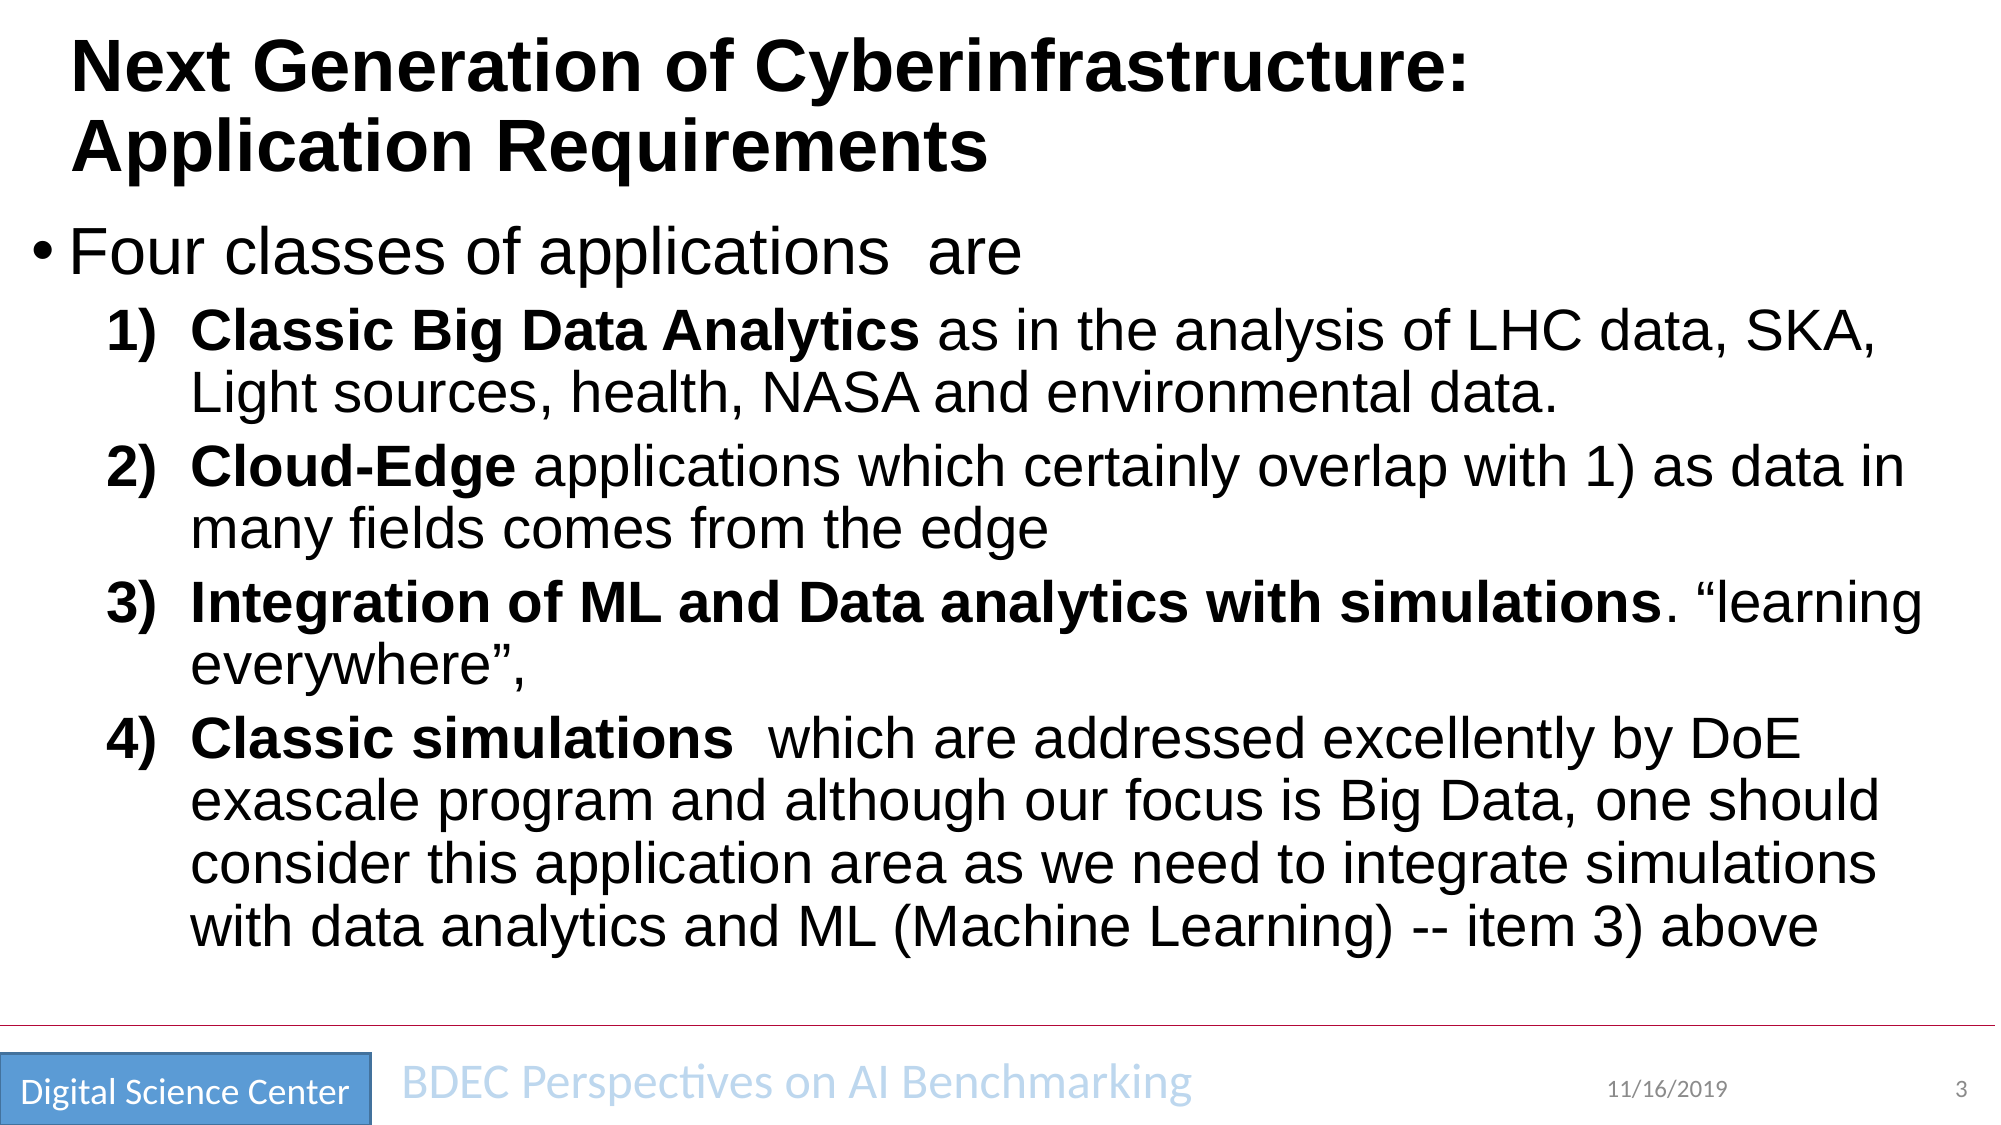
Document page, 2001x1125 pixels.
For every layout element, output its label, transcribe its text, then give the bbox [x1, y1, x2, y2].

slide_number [1591, 1057, 1803, 1118]
title Next Generation of Cyberinfrastructure: Application Requirements [55, 20, 1961, 196]
list Four classes of applications are Classic Big Data Analytics as in the analysis of LHC data, SKA, Light sources, health, NASA and environmental data. Cloud-Edge applications which certainly overlap with 1) as data in many fields comes from the edge Integration of ML and Data analytics with simulations. “learning everywhere”, Classic simulations which are addressed excellently by DoE exascale program and although our focus is Big Data, one should consider this application area as we need to integrate simulations with data analytics and ML (Machine Learning) -- item 3) above [16, 209, 2000, 1080]
slide_number 3 [1803, 1057, 1983, 1118]
